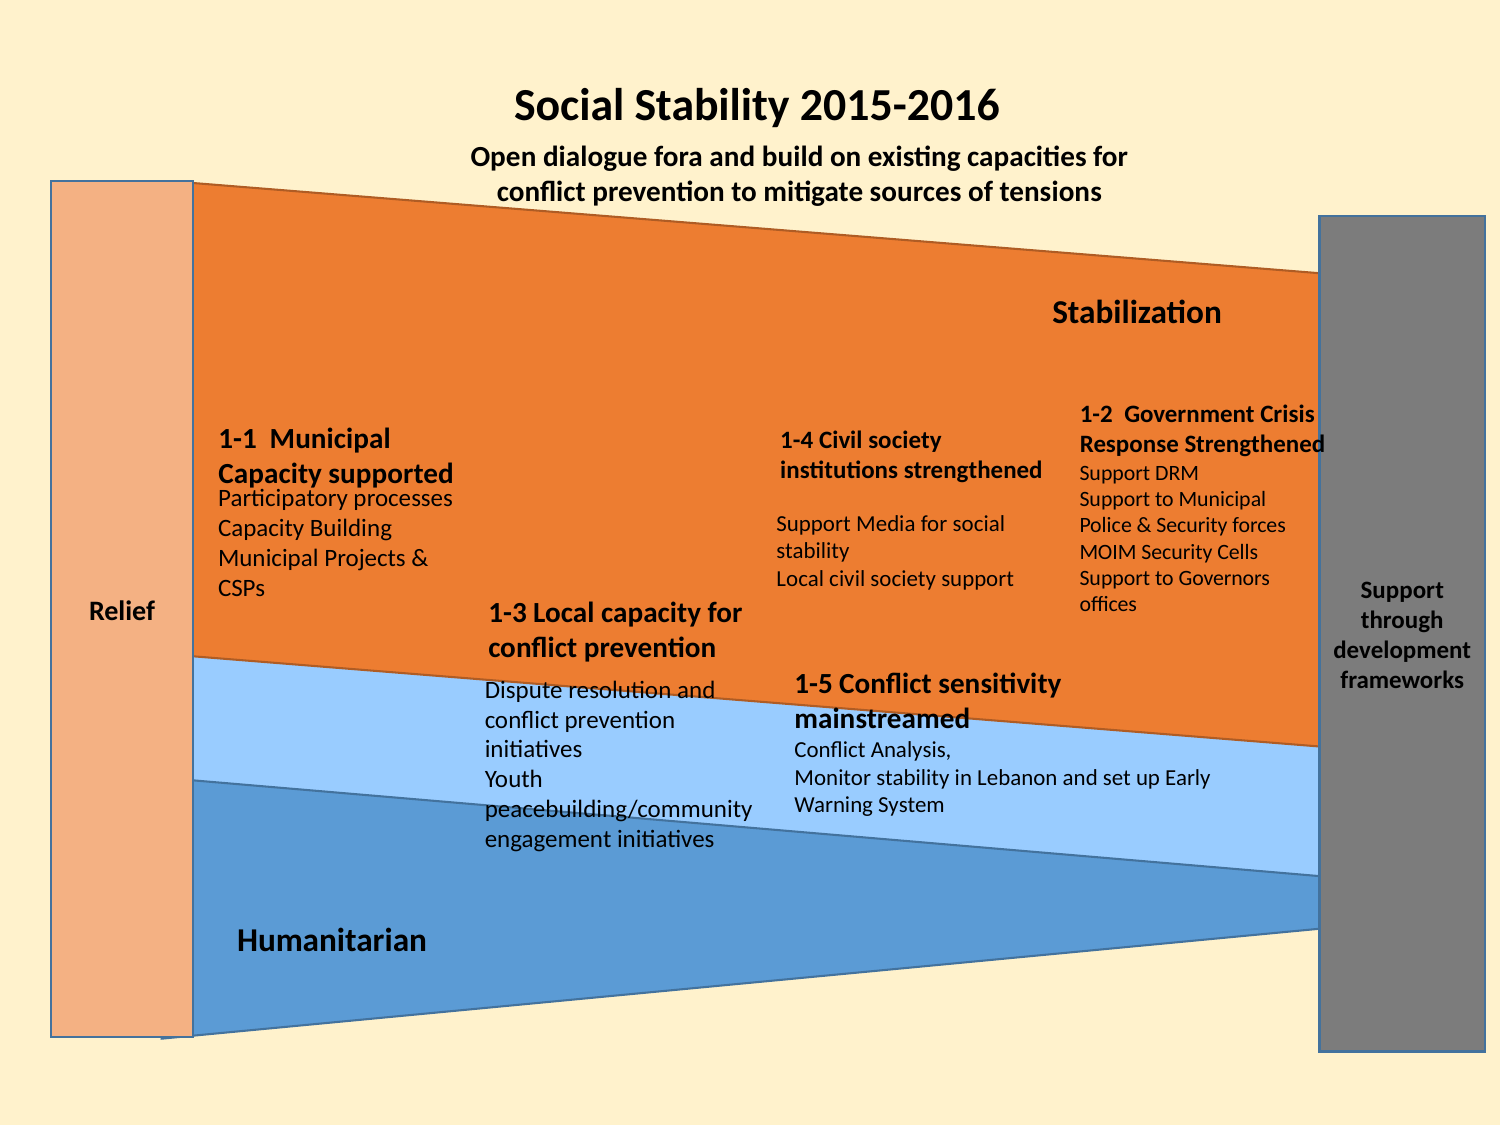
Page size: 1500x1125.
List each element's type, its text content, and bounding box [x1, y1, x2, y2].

text_box Stabilization [1037, 282, 1243, 338]
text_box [469, 585, 782, 863]
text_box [203, 411, 482, 611]
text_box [761, 415, 1061, 600]
text_box Relief [50, 180, 194, 1038]
text_box 1-5 Conflict sensitivity mainstreamed Conflict Analysis, Monitor stability in Lebanon and set up Early Warning System [782, 657, 1240, 825]
text_box Humanitarian [222, 910, 448, 965]
text_box [194, 782, 1318, 1037]
text_box [194, 658, 469, 805]
text_box [782, 742, 1318, 878]
text_box Social Stability 2015-2016 [499, 66, 1052, 129]
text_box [1064, 390, 1343, 626]
text_box Open dialogue fora and build on existing capacities for conflict prevention to mitigate sources of tensions [421, 129, 1178, 215]
text_box [194, 182, 1318, 748]
text_box Support through development frameworks [1318, 215, 1486, 1053]
